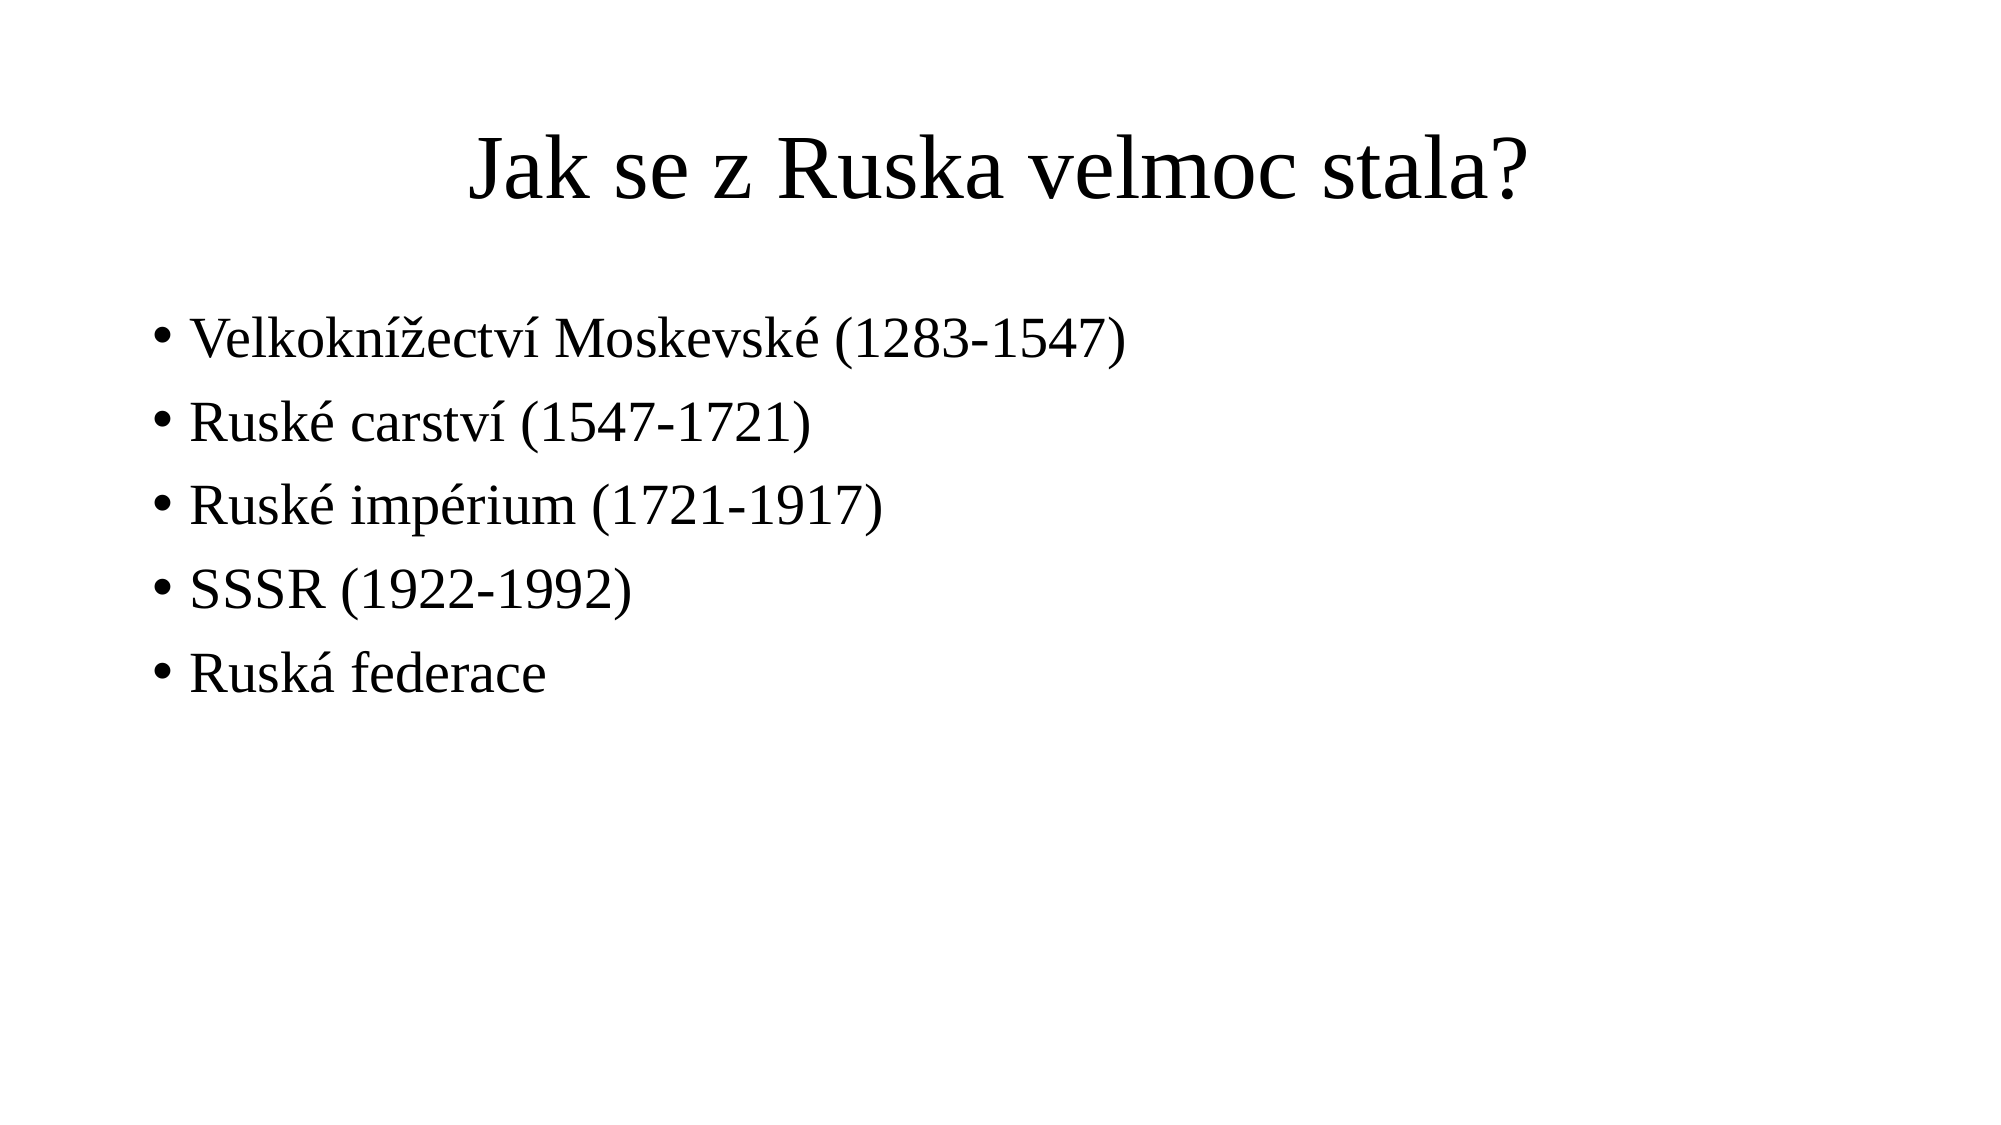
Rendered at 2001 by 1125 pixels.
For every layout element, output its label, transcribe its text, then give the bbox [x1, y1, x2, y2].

list Velkoknížectví Moskevské (1283-1547) Ruské carství (1547-1721) Ruské impérium (1721-1917) SSSR (1922-1992) Ruská federace [137, 299, 1863, 1014]
title Jak se z Ruska velmoc stala? [137, 59, 1863, 278]
